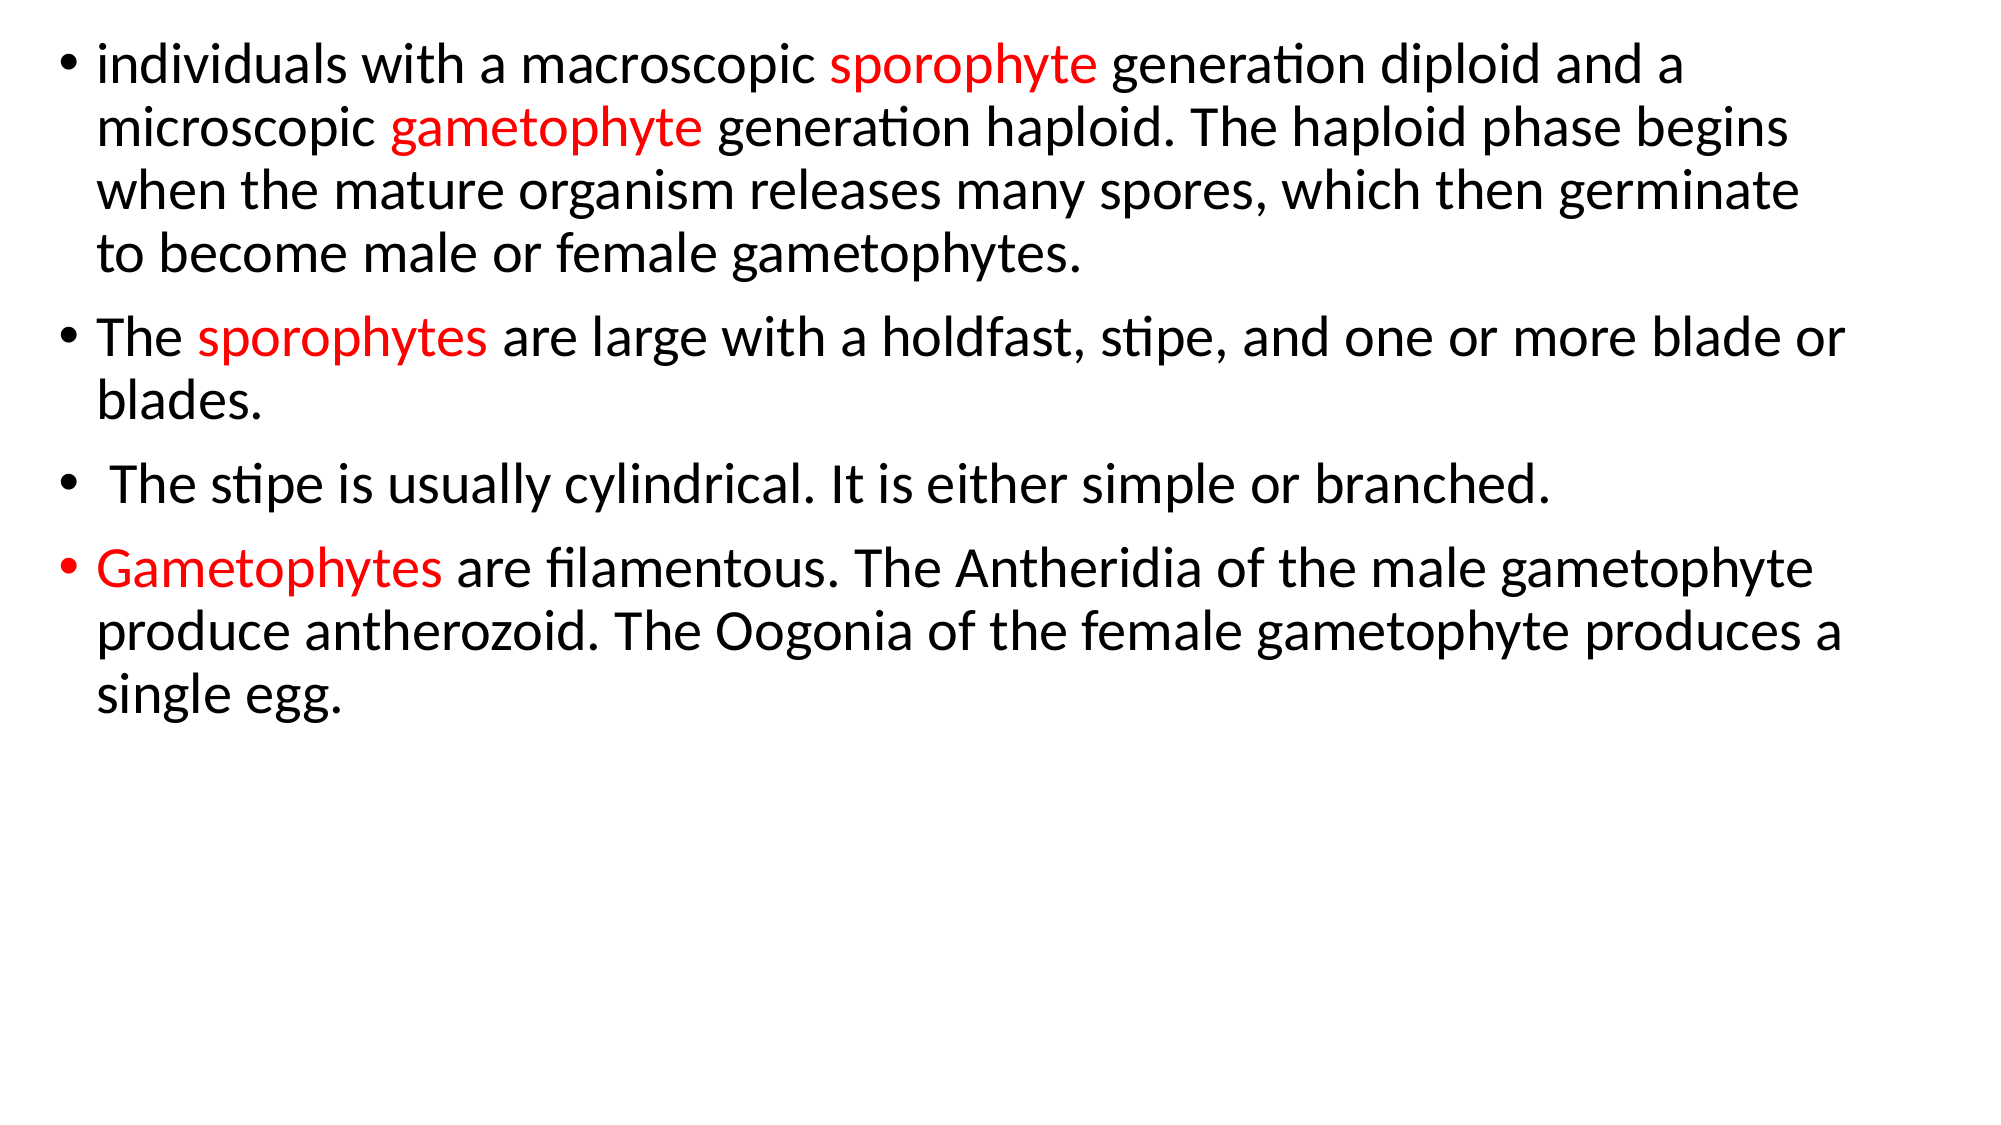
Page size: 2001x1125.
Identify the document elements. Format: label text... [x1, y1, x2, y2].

list individuals with a macroscopic sporophyte generation diploid and a microscopic gametophyte generation haploid. The haploid phase begins when the mature organism releases many spores, which then germinate to become male or female gametophytes. The sporophytes are large with a holdfast, stipe, and one or more blade or blades. The stipe is usually cylindrical. It is either simple or branched. Gametophytes are filamentous. The Antheridia of the male gametophyte produce antherozoid. The Oogonia of the female gametophyte produces a single egg. [43, 26, 1863, 1014]
